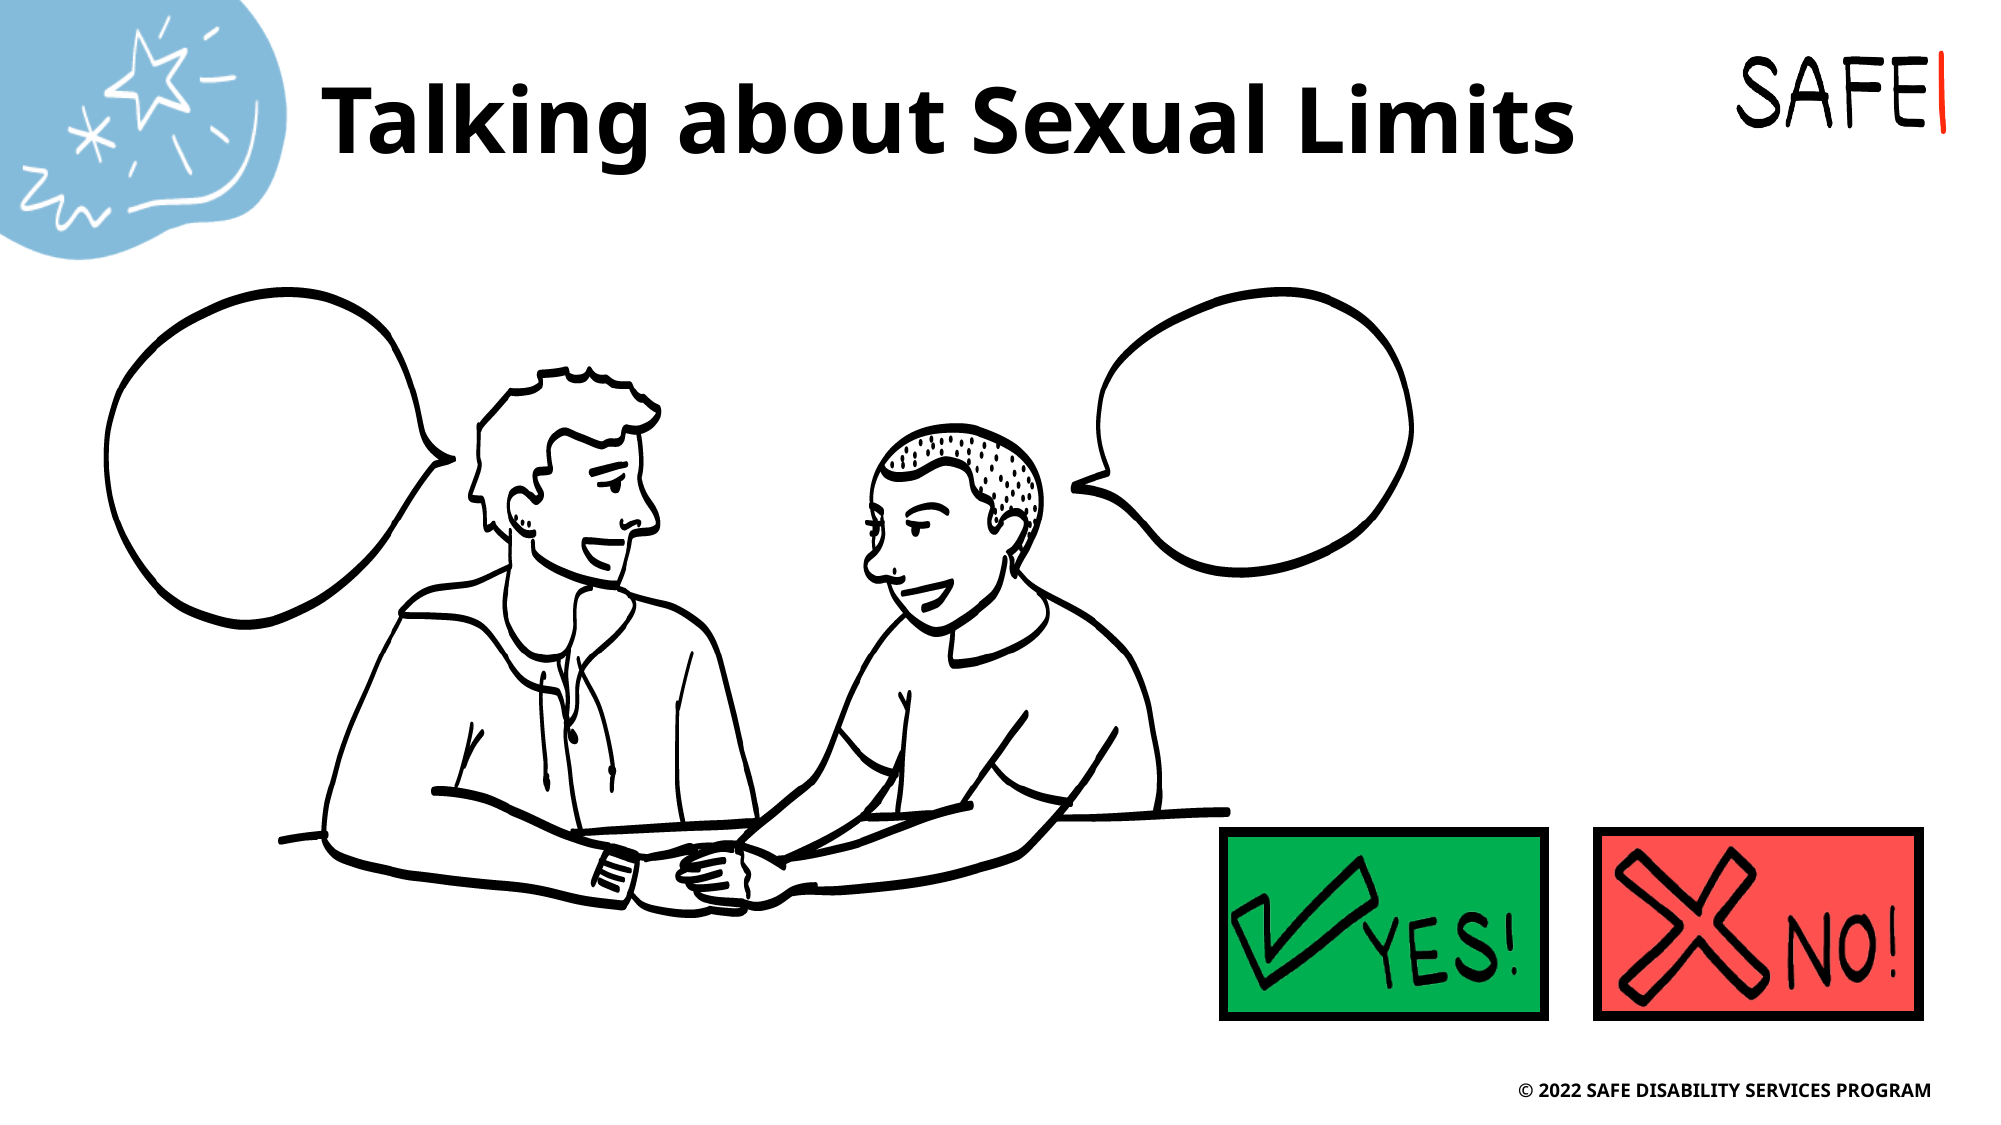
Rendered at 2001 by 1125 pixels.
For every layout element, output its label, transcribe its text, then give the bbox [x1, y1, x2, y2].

picture [0, 0, 1448, 1051]
picture [1727, 47, 1953, 137]
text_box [1219, 831, 1920, 1022]
title Talking about Sexual Limits [361, 14, 2000, 233]
text_box © 2022 SAFE Disability Services Program [1460, 1065, 1990, 1115]
